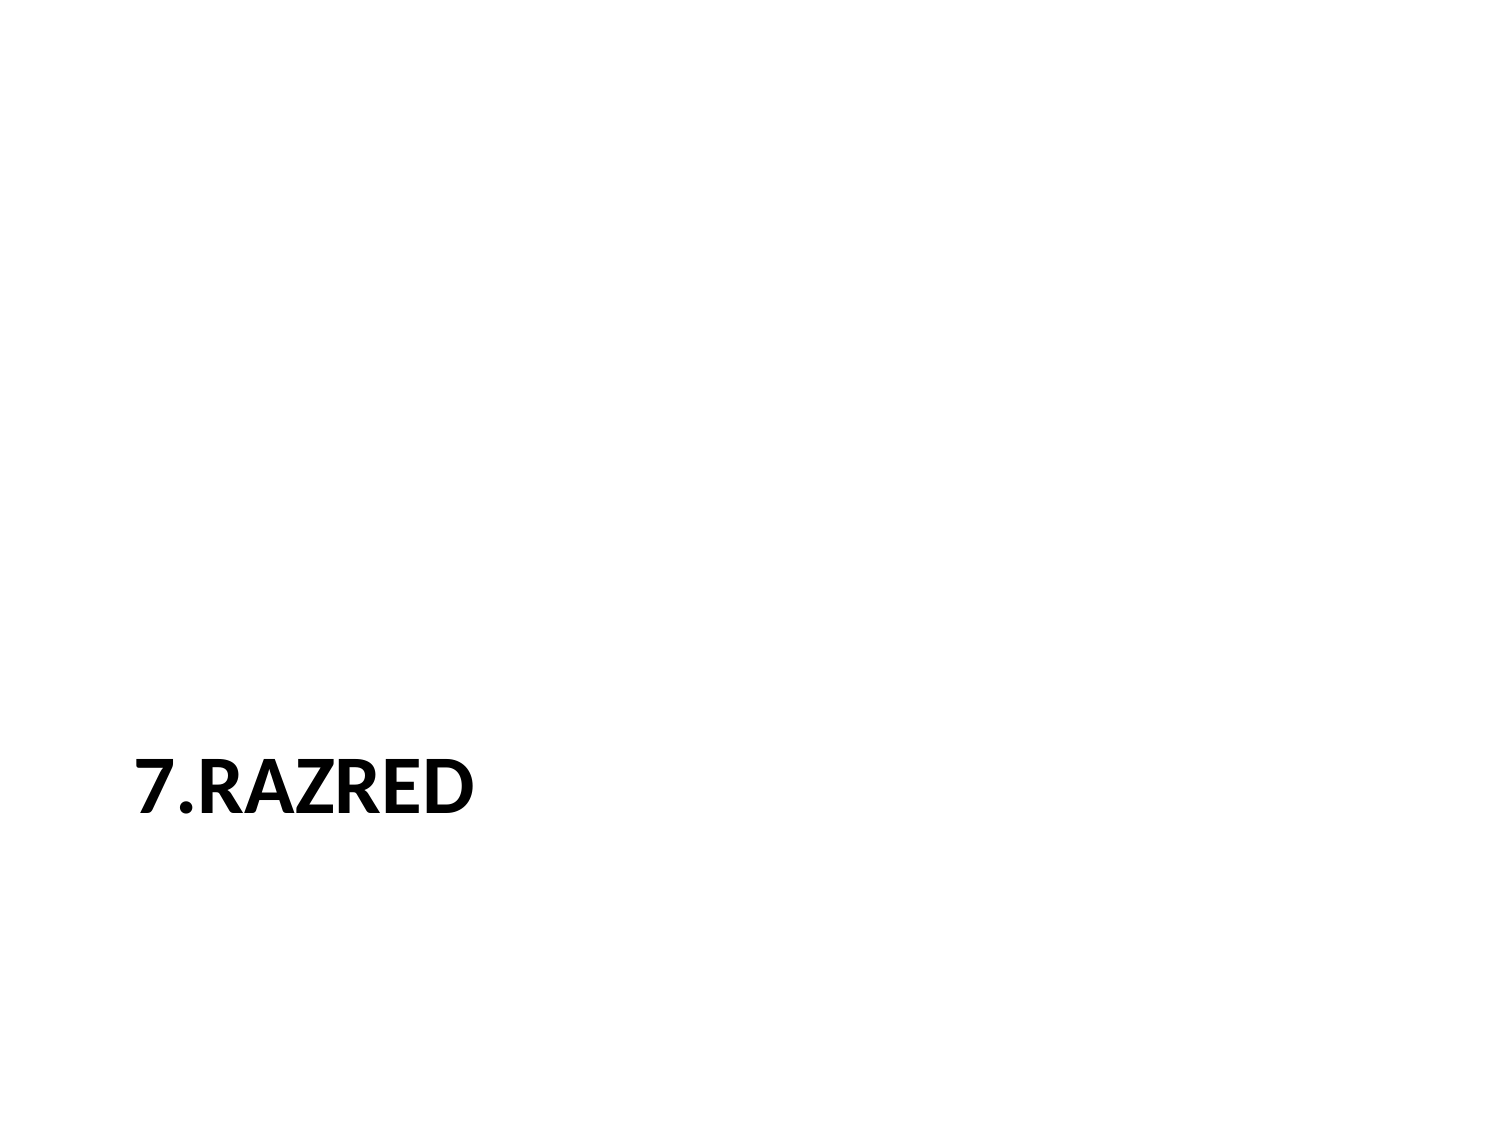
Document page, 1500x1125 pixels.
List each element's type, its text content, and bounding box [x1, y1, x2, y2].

title 7.razred [118, 722, 1394, 947]
